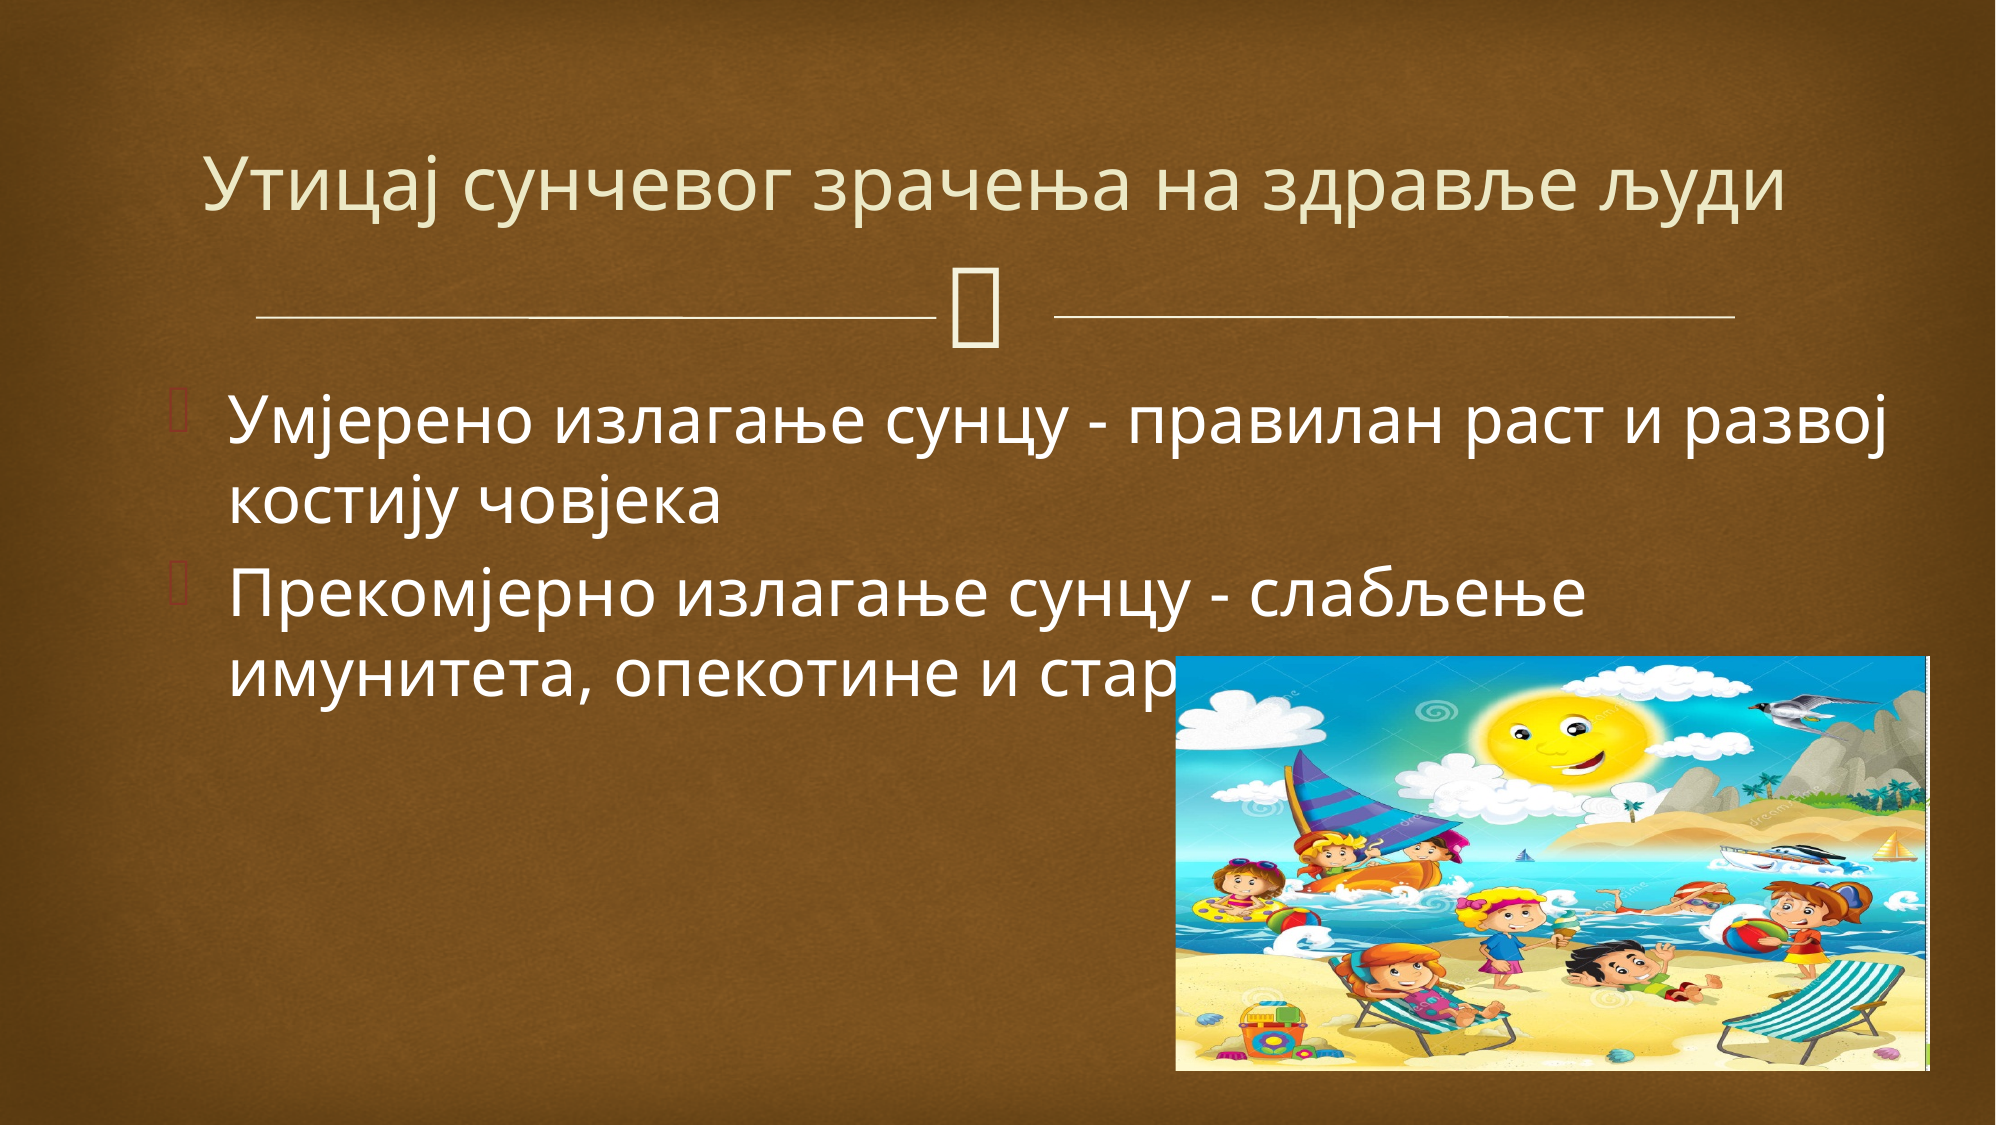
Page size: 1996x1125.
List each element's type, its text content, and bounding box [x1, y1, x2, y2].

picture [1175, 656, 1931, 1071]
list Умјерено излагање сунцу - правилан раст и развој костију човјека Прекомјерно излагање сунцу - слабљење имунитета, опекотине и старење коже [152, 368, 1925, 1059]
title Утицај сунчевог зрачења на здравље људи [150, 93, 1843, 267]
